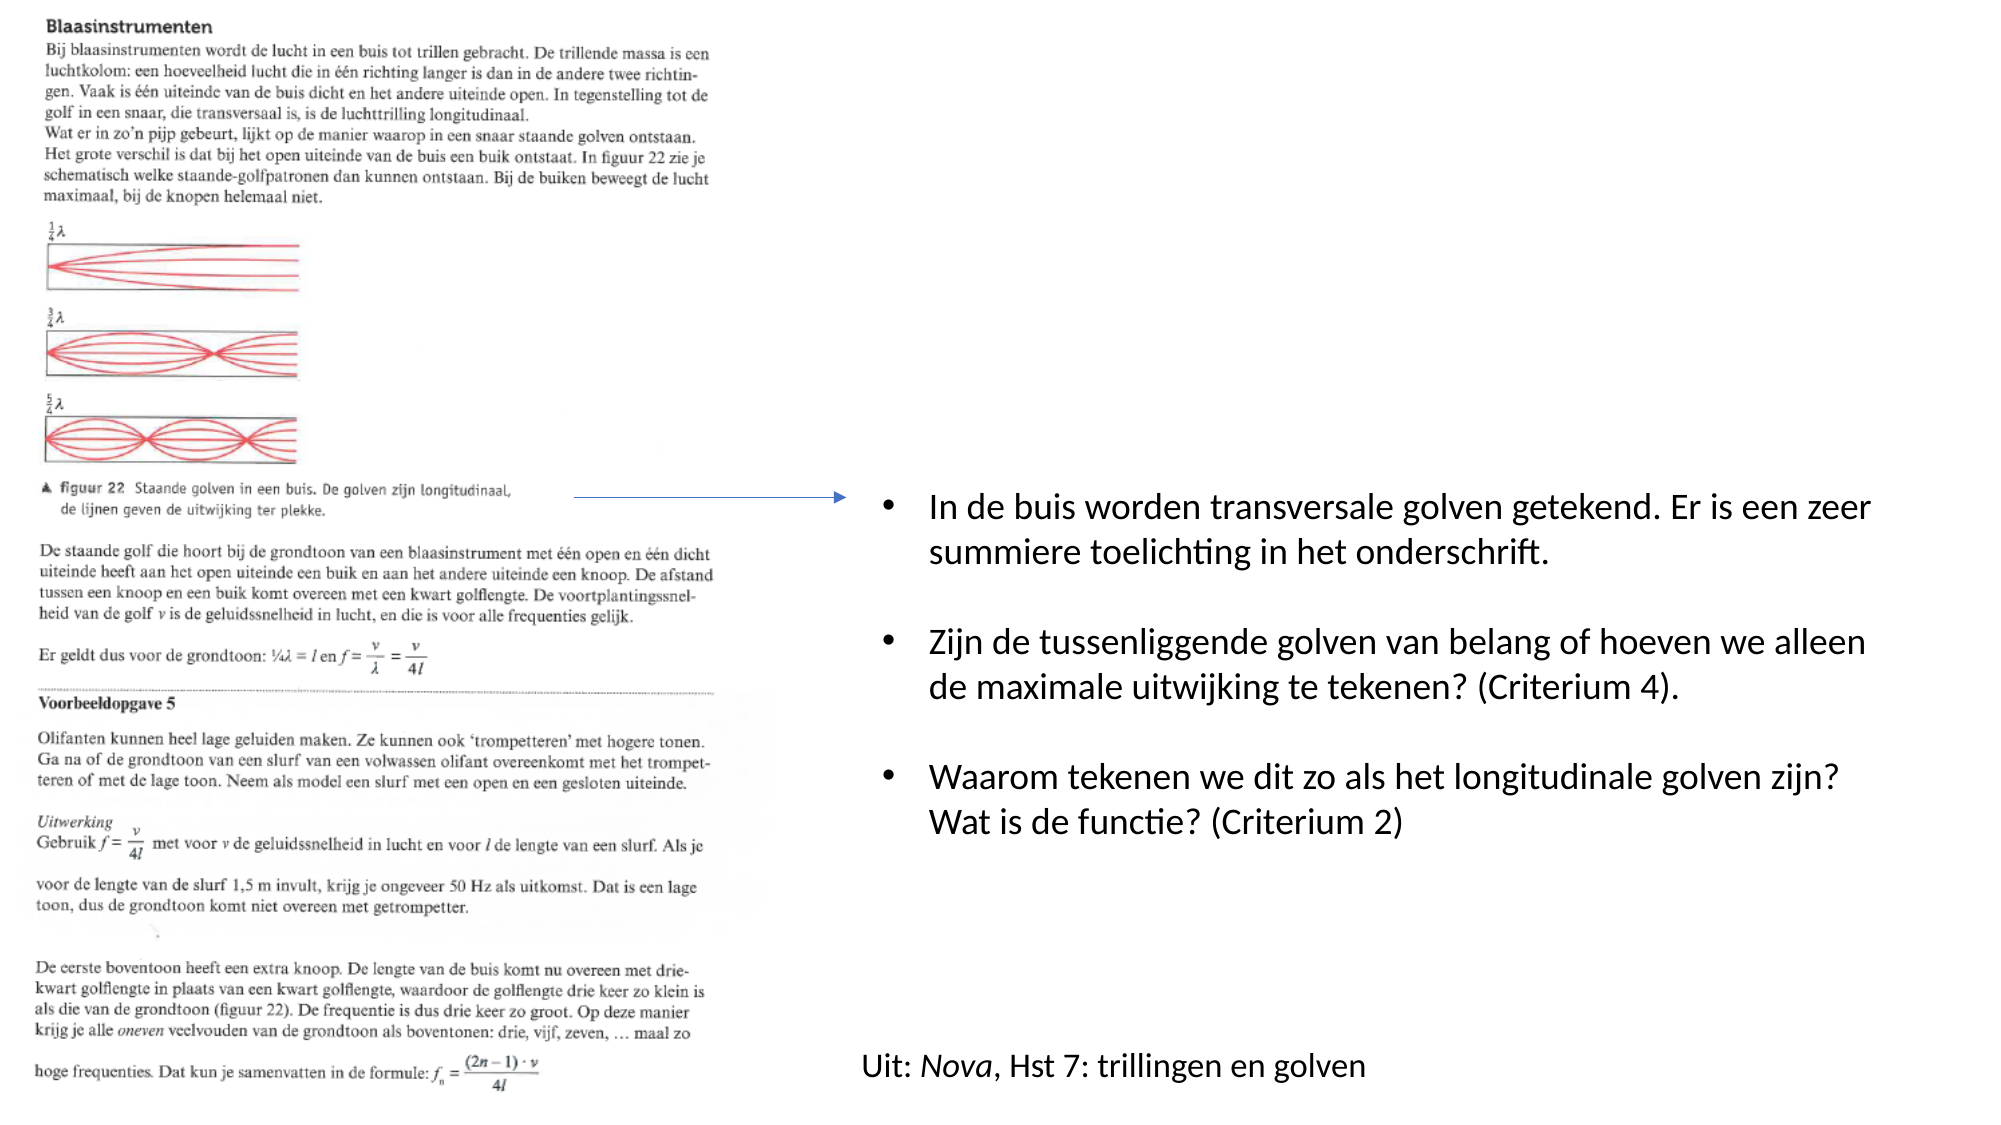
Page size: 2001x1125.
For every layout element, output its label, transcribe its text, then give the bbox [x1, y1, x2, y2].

picture [21, 0, 796, 1120]
text_box In de buis worden transversale golven getekend. Er is een zeer summiere toelichting in het onderschrift. Zijn de tussenliggende golven van belang of hoeven we alleen de maximale uitwijking te tekenen? (Criterium 4). Waarom tekenen we dit zo als het longitudinale golven zijn? Wat is de functie? (Criterium 2) [867, 474, 1913, 985]
list Uit: Nova, Hst 7: trillingen en golven [846, 1040, 1421, 1125]
